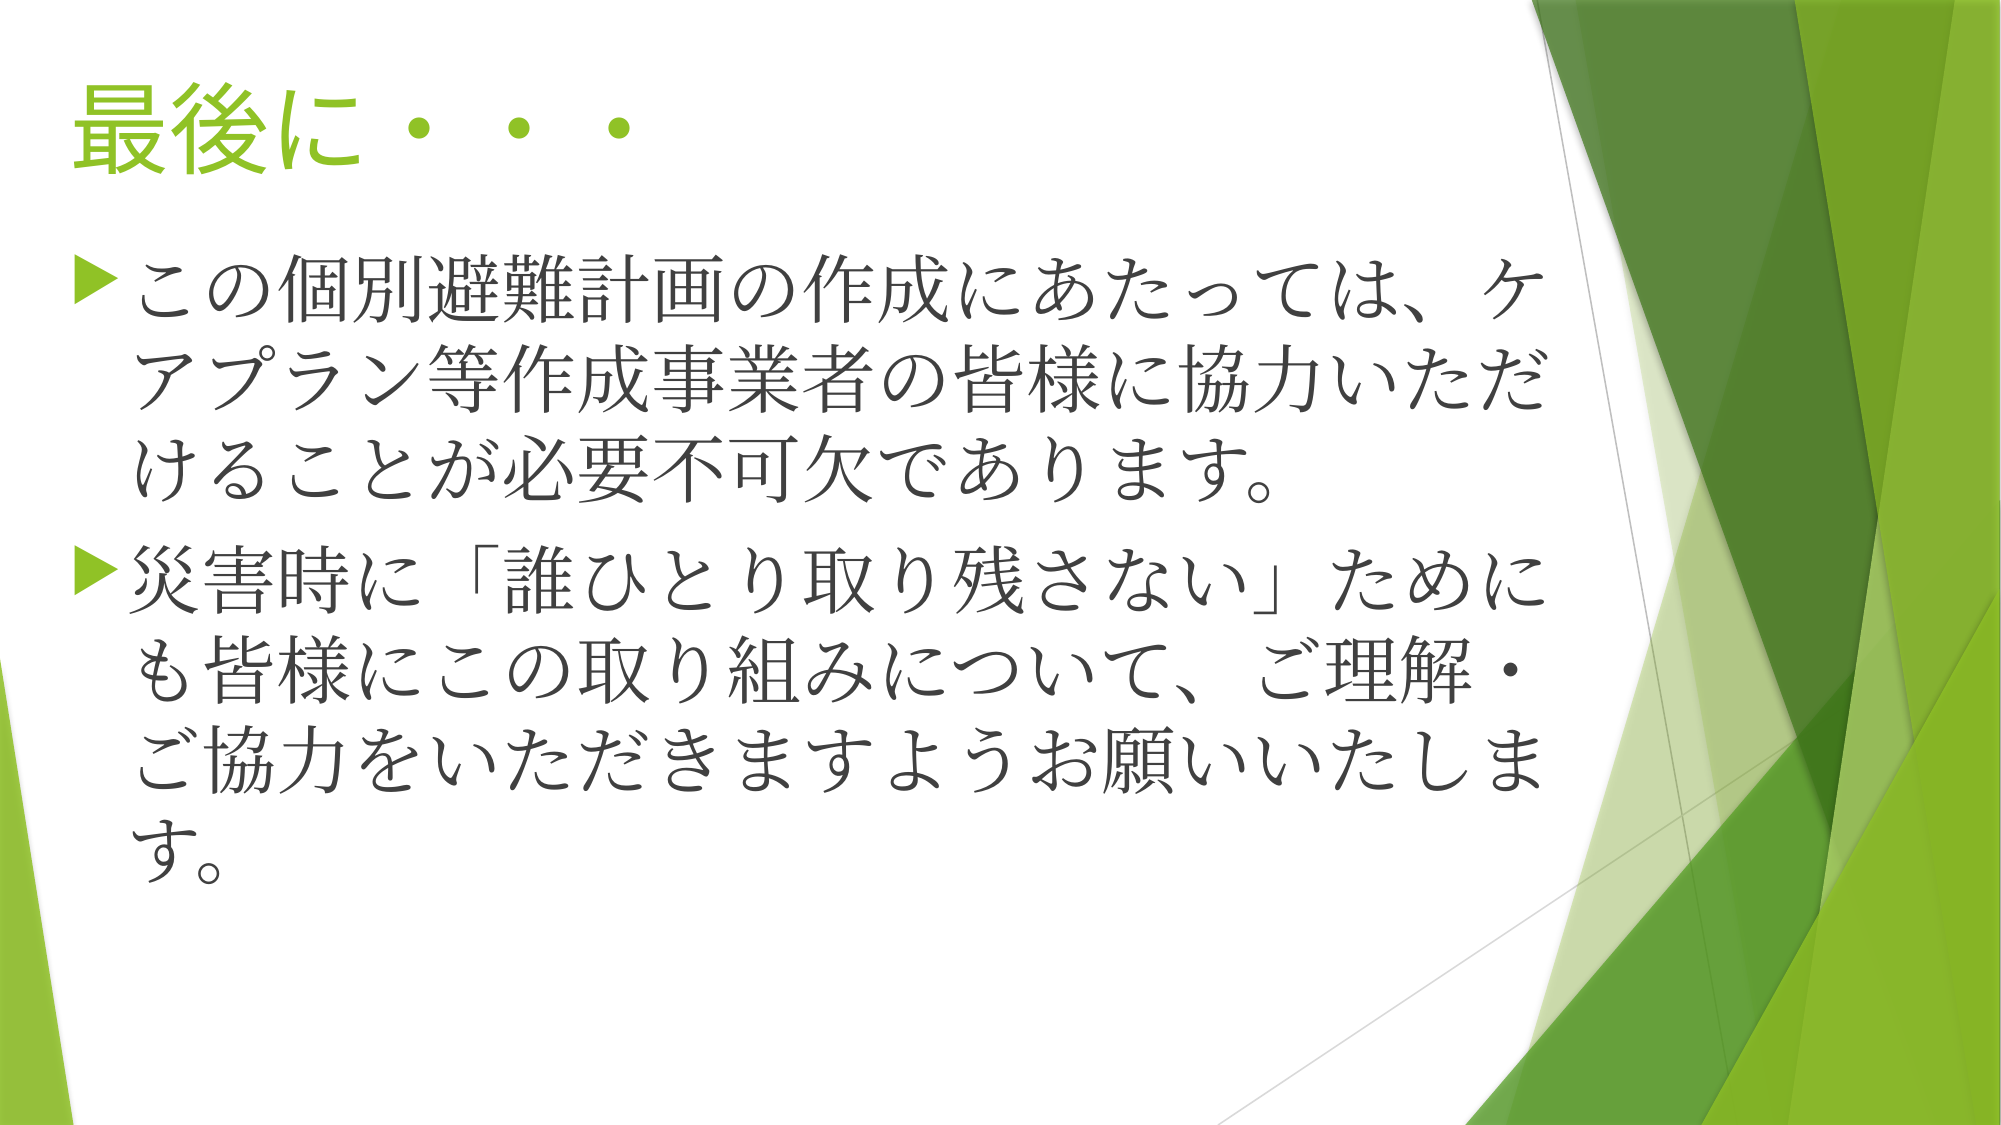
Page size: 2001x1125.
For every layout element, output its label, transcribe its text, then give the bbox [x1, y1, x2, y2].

title 最後に・・・ [55, 18, 1582, 234]
list この個別避難計画の作成にあたっては、ケアプラン等作成事業者の皆様に協力いただけることが必要不可欠であります。 災害時に「誰ひとり取り残さない」ためにも皆様にこの取り組みについて、ご理解・ご協力をいただきますようお願いいたします。 [55, 234, 1582, 1104]
